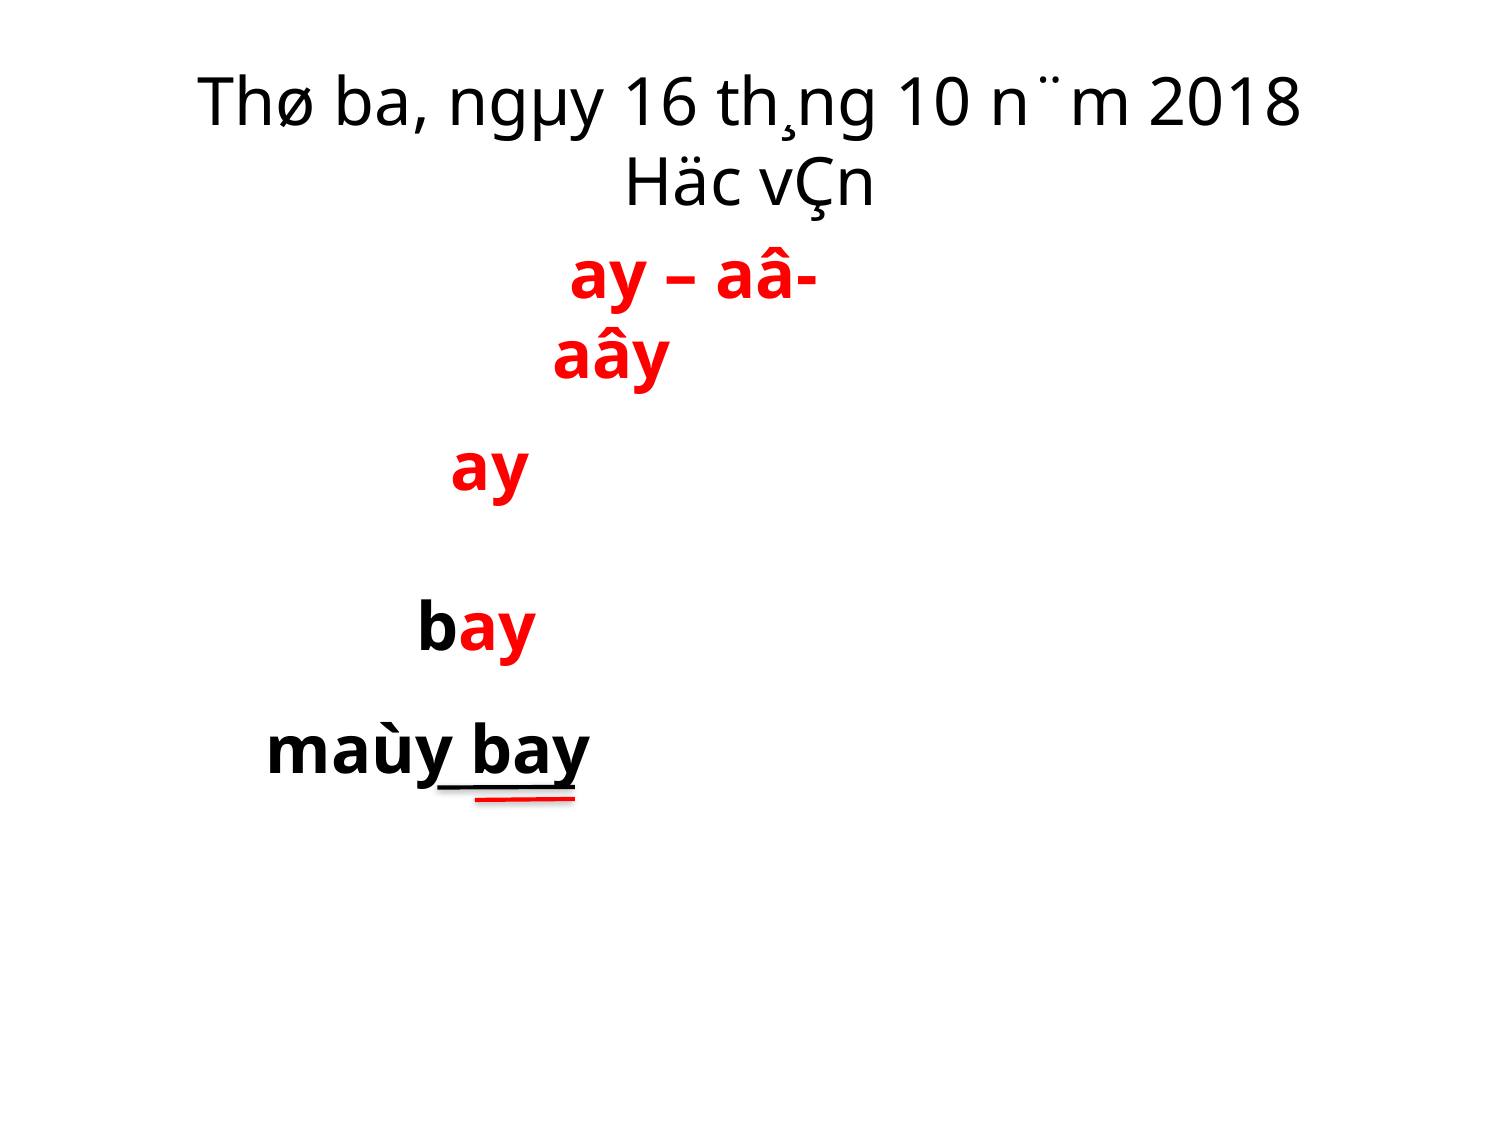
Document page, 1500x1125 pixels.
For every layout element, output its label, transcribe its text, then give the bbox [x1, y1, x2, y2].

title Thø ba, ngµy 16 th¸ng 10 n¨m 2018 Häc vÇn [75, 45, 1425, 233]
text_box ay bay [384, 336, 552, 672]
text_box ay – aâ-aây [537, 233, 938, 400]
text_box maùy bay [233, 699, 606, 795]
